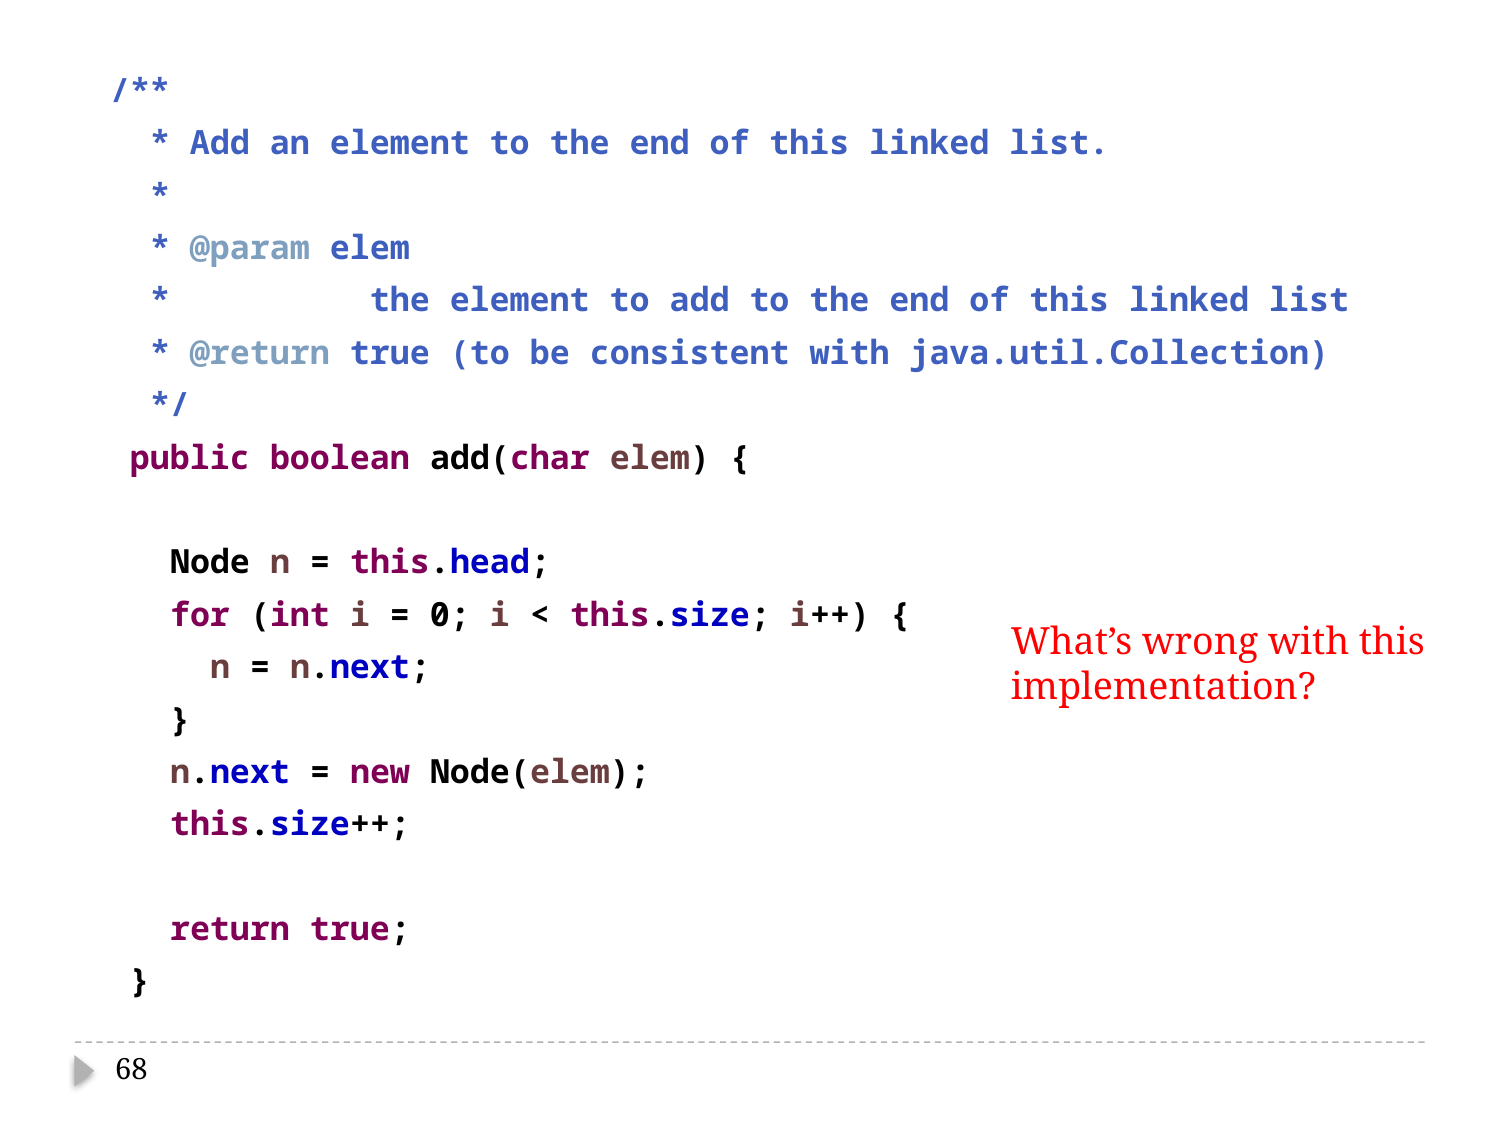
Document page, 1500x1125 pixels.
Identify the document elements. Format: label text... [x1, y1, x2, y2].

text_box What’s wrong with this implementation? [996, 609, 1441, 715]
slide_number 68 [100, 1042, 426, 1103]
list /** * Add an element to the end of this linked list. * * @param elem * the element to add to the end of this linked list * @return true (to be consistent with java.util.Collection) */ public boolean add(char elem) { Node n = this.head; for (int i = 0; i < this.size; i++) { n = n.next; } n.next = new Node(elem); this.size++; return true; } [74, 61, 1426, 1011]
